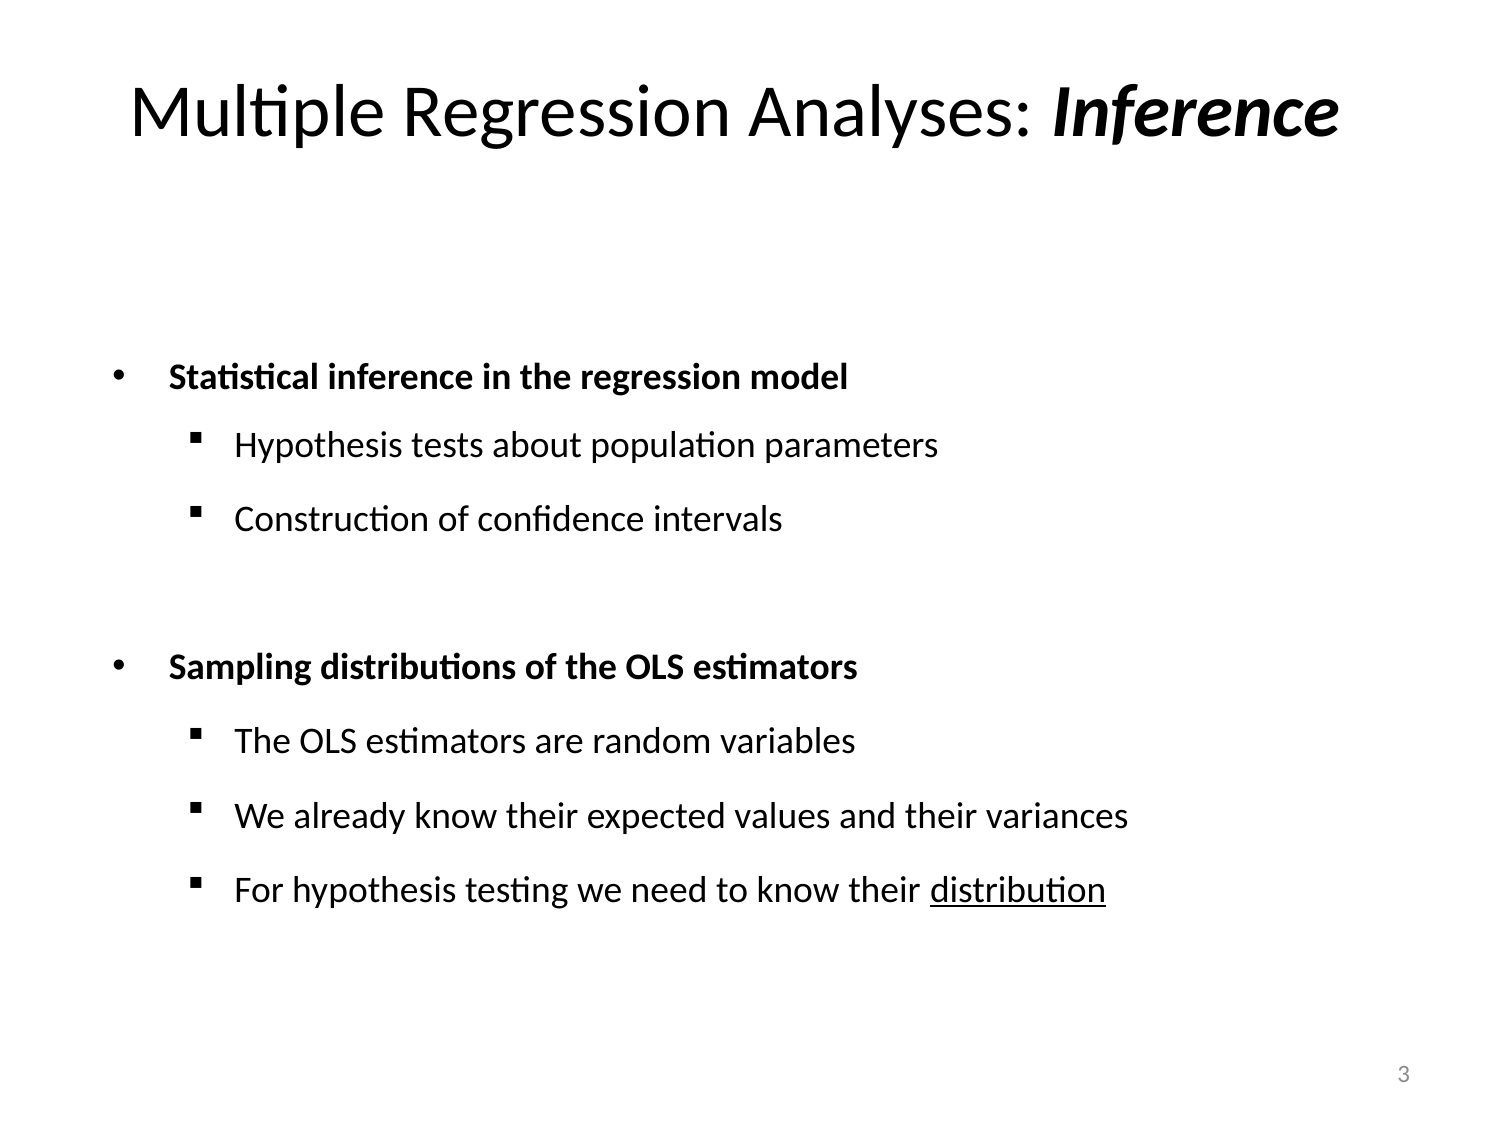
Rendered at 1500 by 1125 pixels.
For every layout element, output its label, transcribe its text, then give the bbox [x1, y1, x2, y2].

text_box Statistical inference in the regression model Hypothesis tests about population parameters Construction of confidence intervals Sampling distributions of the OLS estimators The OLS estimators are random variables We already know their expected values and their variances For hypothesis testing we need to know their distribution [97, 328, 1433, 1029]
text_box Multiple Regression Analyses: Inference [59, 12, 1410, 200]
slide_number 3 [1074, 1042, 1425, 1103]
